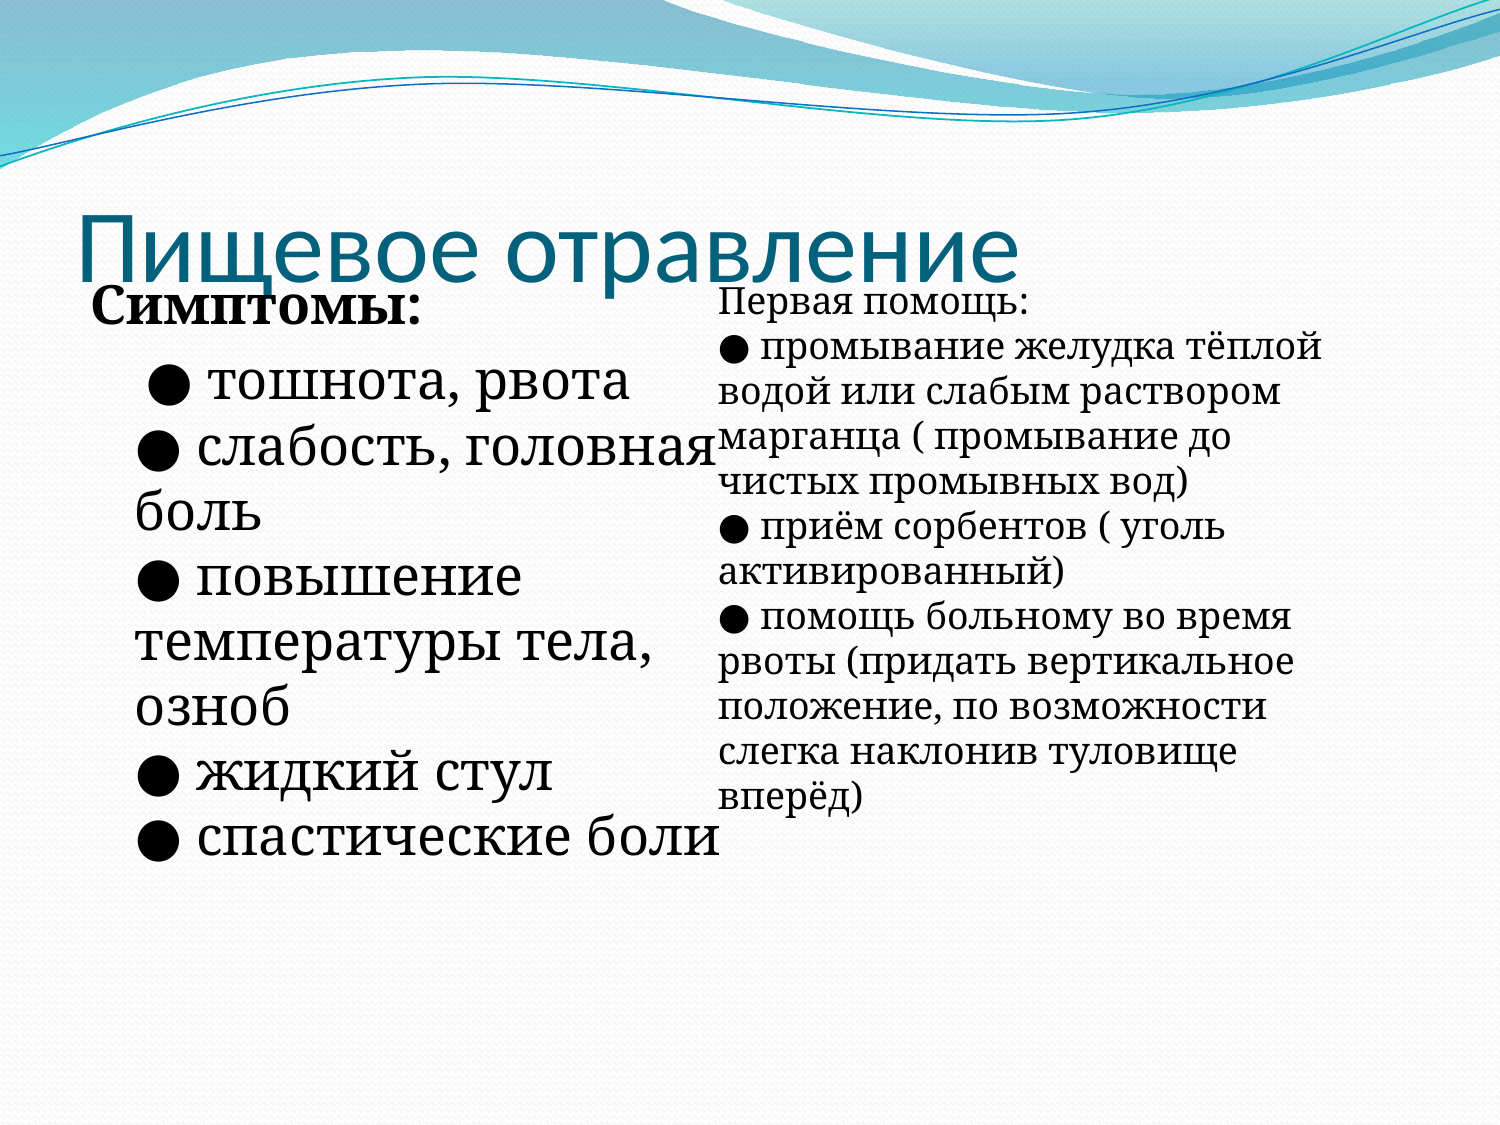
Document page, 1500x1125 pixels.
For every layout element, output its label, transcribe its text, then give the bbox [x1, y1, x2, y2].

text_box Первая помощь: ● промывание желудка тёплой водой или слабым раствором марганца ( промывание до чистых промывных вод) ● приём сорбентов ( уголь активированный) ● помощь больному во время рвоты (придать вертикальное положение, по возможности слегка наклонив туловище вперёд) [703, 269, 1430, 825]
list Симптомы: ● тошнота, рвота ● слабость, головная боль ● повышение температуры тела, озноб ● жидкий стул ● спастические боли [75, 262, 750, 1005]
title Пищевое отравление [75, 115, 1425, 269]
